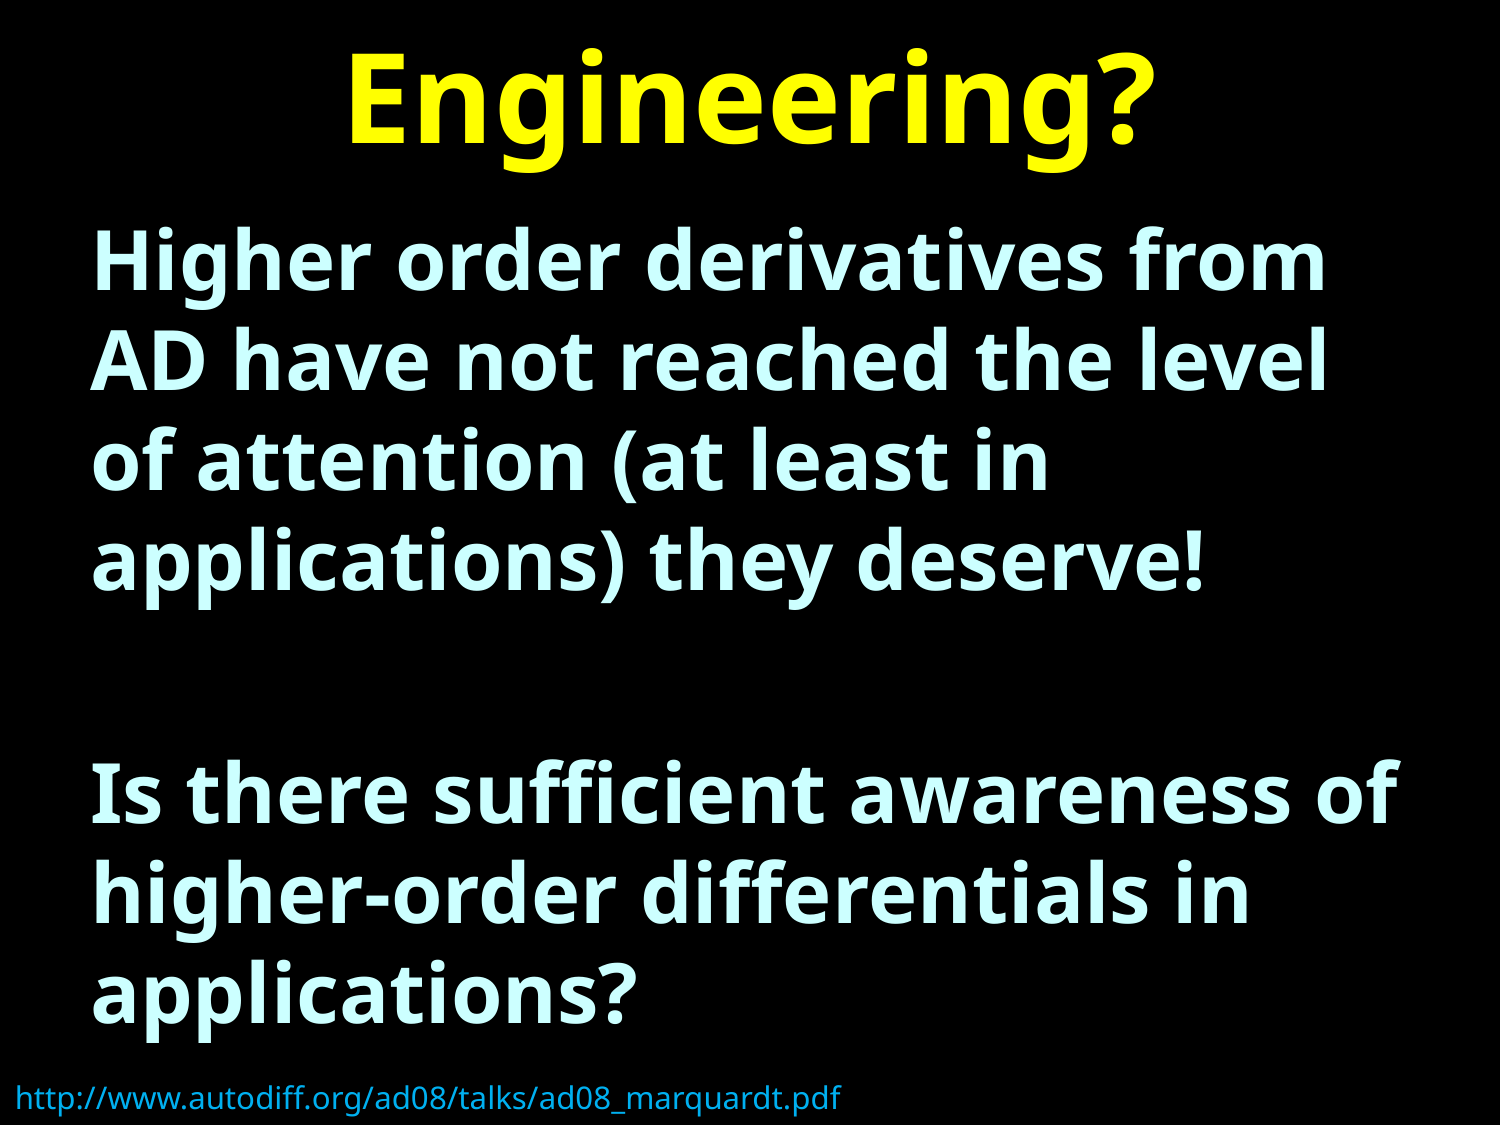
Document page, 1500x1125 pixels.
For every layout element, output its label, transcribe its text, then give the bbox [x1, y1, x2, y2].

list Higher order derivatives from AD have not reached the level of attention (at least in applications) they deserve! Is there sufficient awareness of higher-order differentials in applications? [75, 200, 1425, 1125]
text_box http://www.autodiff.org/ad08/talks/ad08_marquardt.pdf [0, 1070, 1125, 1124]
title Engineering? [0, 0, 1500, 188]
